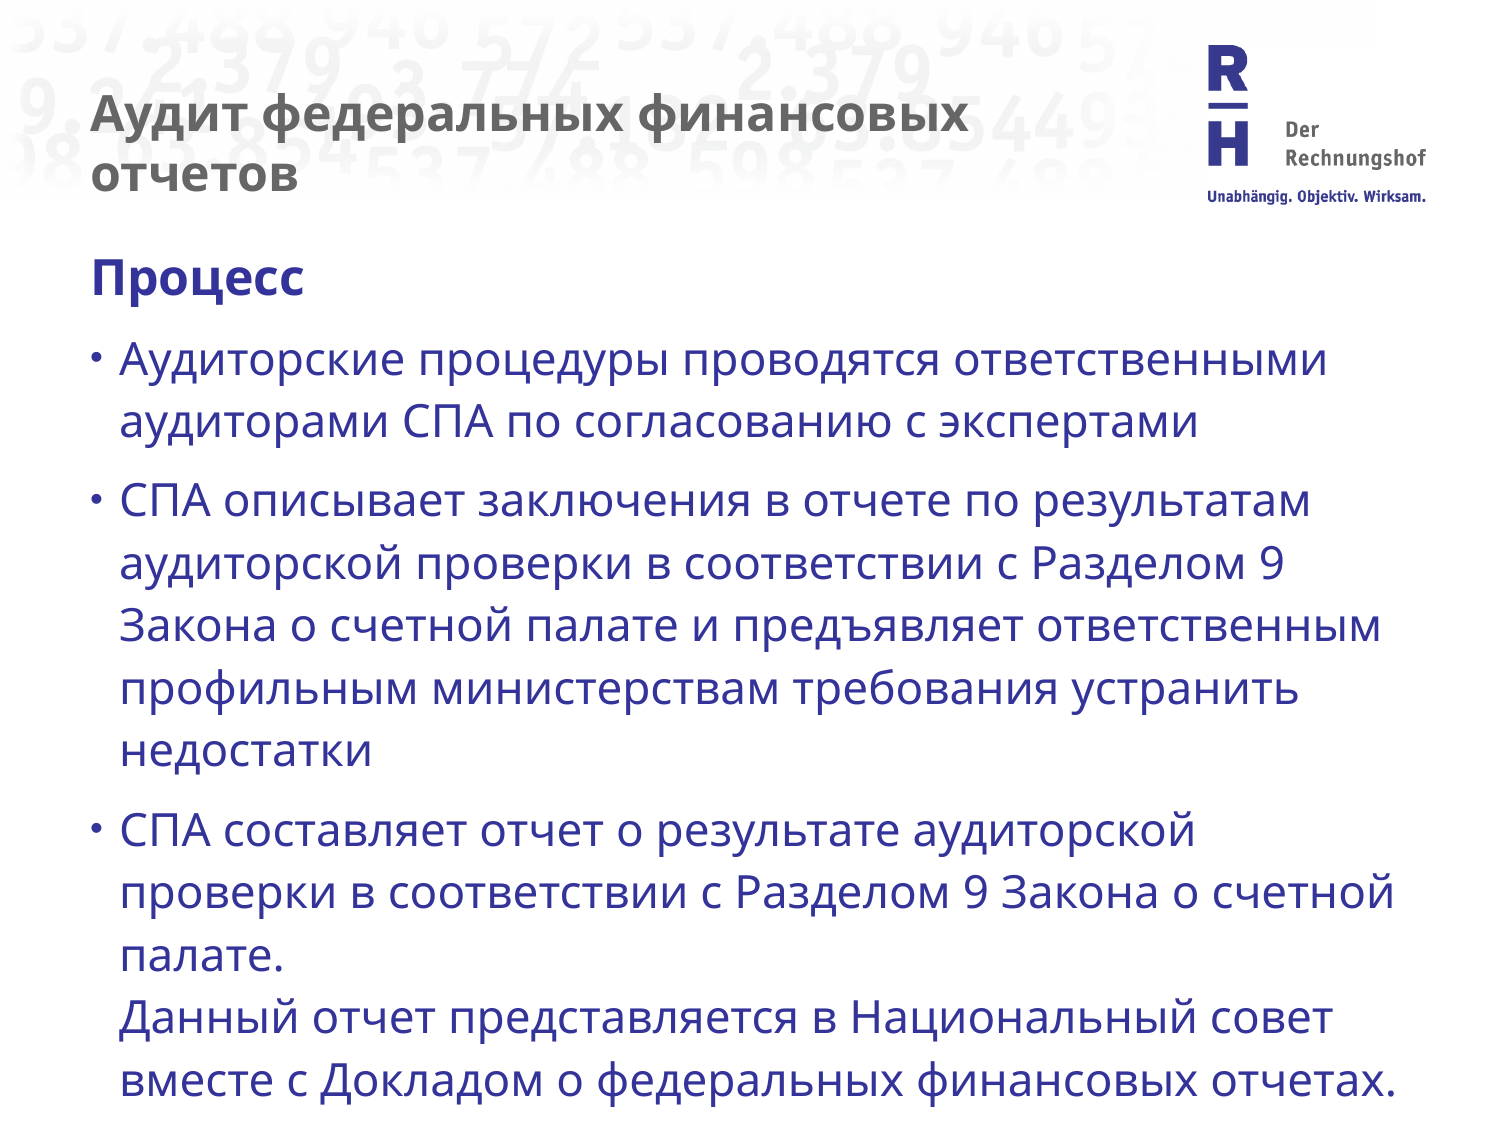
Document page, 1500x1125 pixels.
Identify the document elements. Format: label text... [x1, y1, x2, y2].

title Аудит федеральных финансовых отчетов [74, 47, 1172, 235]
picture [1208, 45, 1426, 205]
list Процесс Аудиторские процедуры проводятся ответственными аудиторами СПА по согласованию с экспертами СПА описывает заключения в отчете по результатам аудиторской проверки в соответствии с Разделом 9 Закона о счетной палате и предъявляет ответственным профильным министерствам требования устранить недостатки СПА составляет отчет о результате аудиторской проверки в соответствии с Разделом 9 Закона о счетной палате. Данный отчет представляется в Национальный совет вместе с Докладом о федеральных финансовых отчетах. [74, 235, 1426, 1045]
